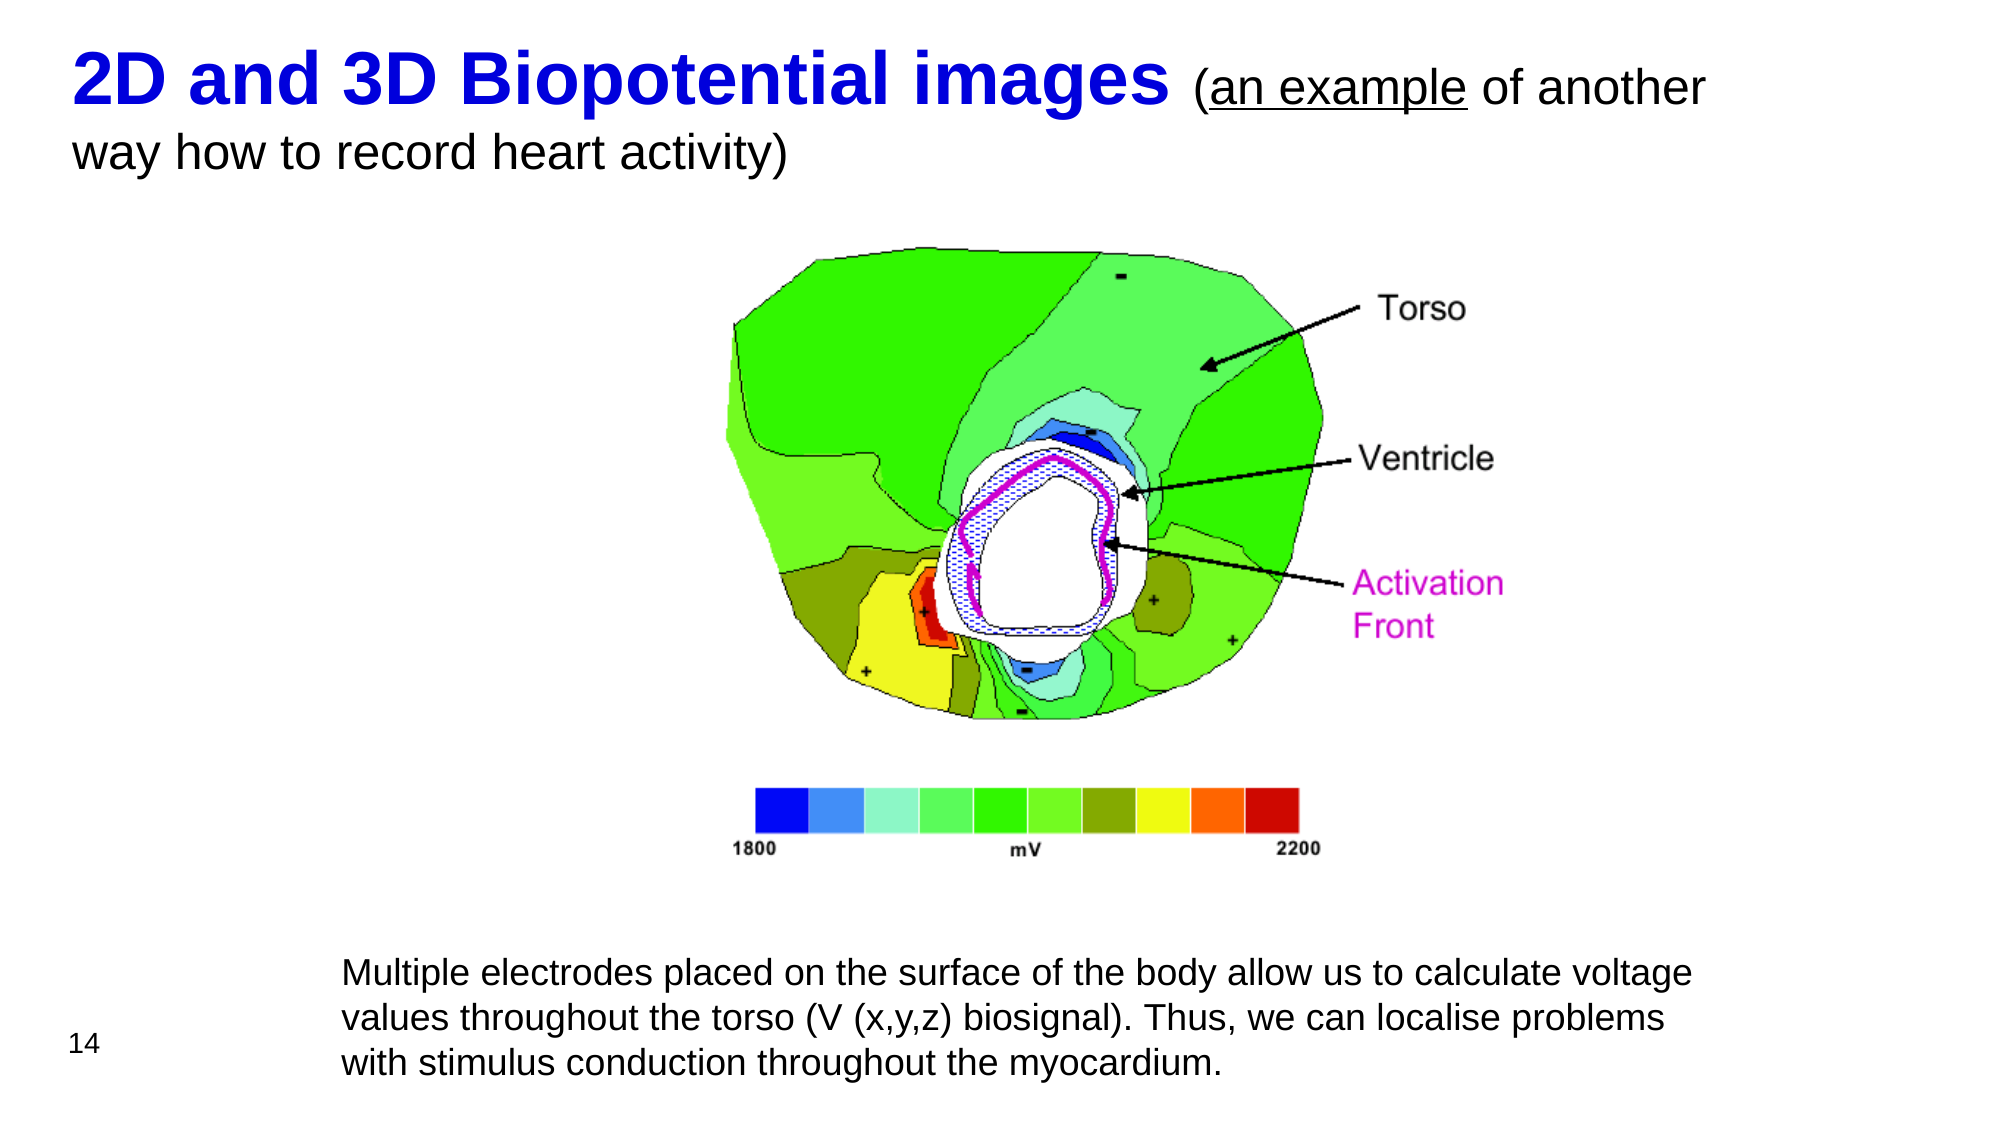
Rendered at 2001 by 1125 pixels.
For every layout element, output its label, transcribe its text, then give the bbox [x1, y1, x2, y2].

text_box 2D and 3D Biopotential images (an example of another way how to record heart activity) [57, 22, 1725, 188]
slide_number 14 [67, 1021, 110, 1063]
text_box Multiple electrodes placed on the surface of the body allow us to calculate voltage values throughout the torso (V (x,y,z) biosignal). Thus, we can localise problems with stimulus conduction throughout the myocardium. [326, 940, 1744, 1091]
picture [515, 231, 1532, 864]
